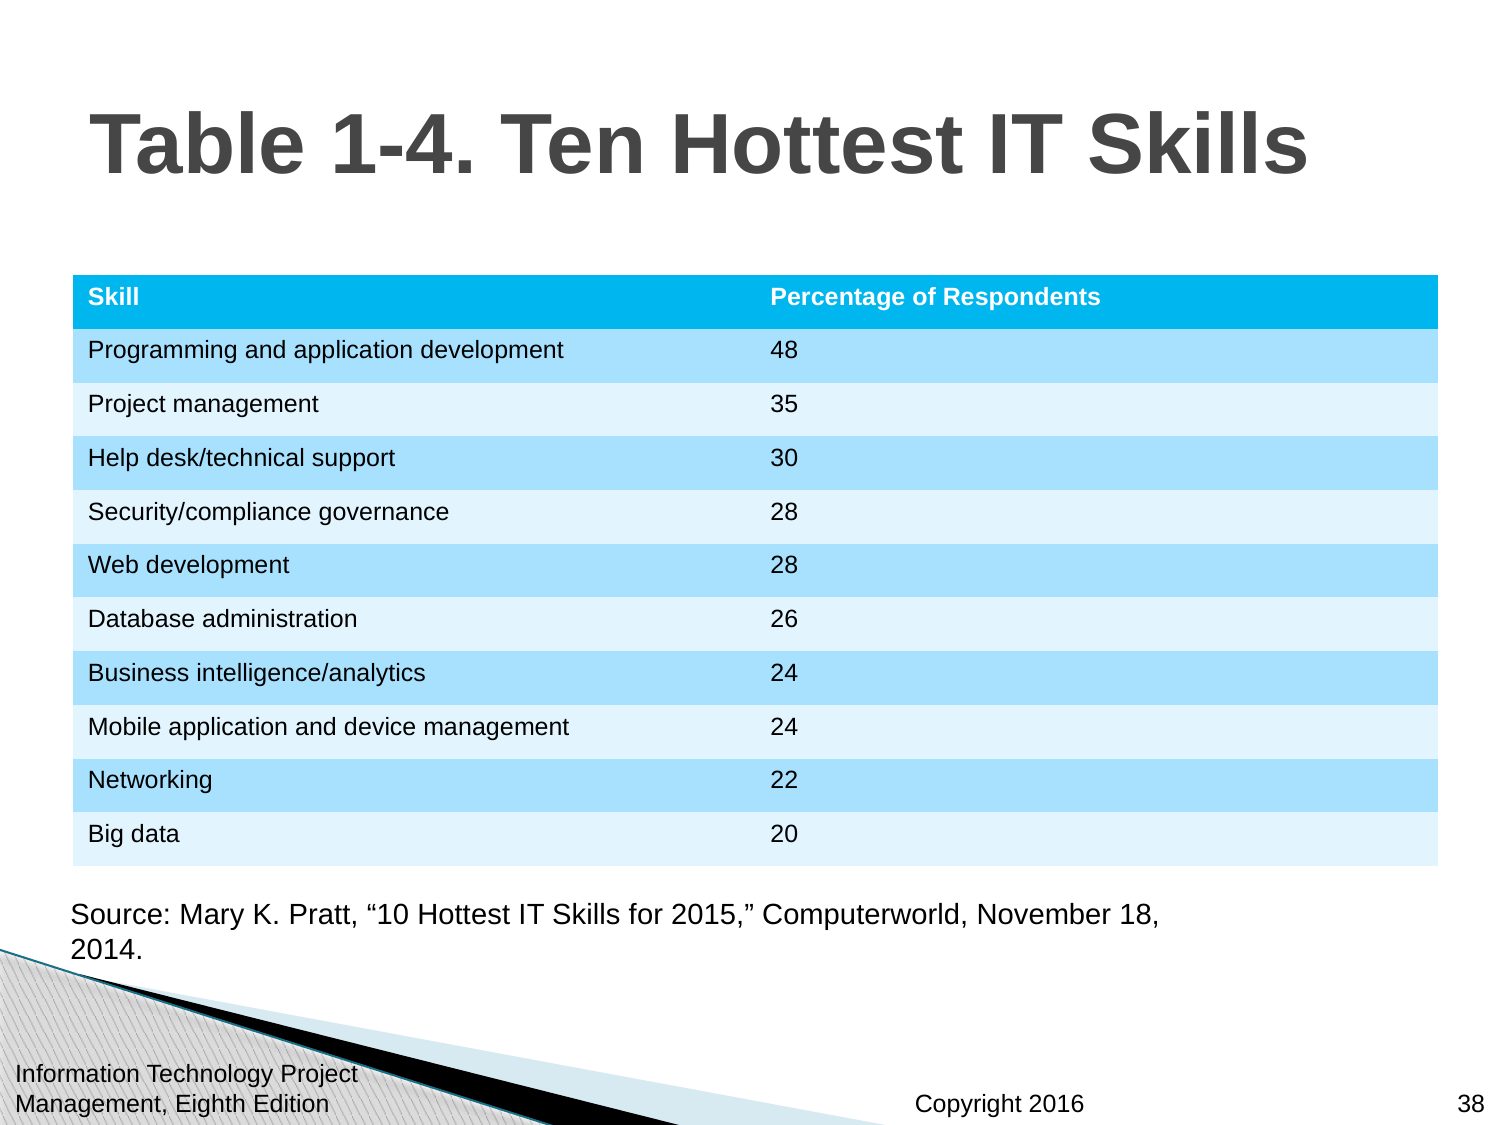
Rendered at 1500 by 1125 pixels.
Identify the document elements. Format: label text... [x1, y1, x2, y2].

table_header Skill [73, 275, 755, 329]
table_cell Programming and application development [73, 329, 755, 383]
table_cell 48 [755, 329, 1438, 383]
slide_number 38 [1408, 1065, 1500, 1125]
list Source: Mary K. Pratt, “10 Hottest IT Skills for 2015,” Computerworld, November 18, 2014. [37, 887, 1253, 930]
table_cell Help desk/technical support [73, 436, 755, 490]
table_cell Security/compliance governance [73, 490, 755, 544]
table_cell Database administration [73, 597, 755, 651]
table_cell Big data [73, 812, 755, 866]
table_cell 26 [755, 597, 1438, 651]
table_cell Networking [73, 759, 755, 812]
table_cell Project management [73, 383, 755, 436]
table_cell 28 [755, 490, 1438, 544]
table_cell 22 [755, 759, 1438, 812]
table_cell 20 [755, 812, 1438, 866]
title Table 1-4. Ten Hottest IT Skills [75, 45, 1425, 233]
footer Information Technology Project Management, Eighth Edition [0, 1065, 425, 1125]
table_cell 24 [755, 651, 1438, 705]
table_cell Business intelligence/analytics [73, 651, 755, 705]
table_cell 30 [755, 436, 1438, 490]
table_cell Web development [73, 544, 755, 597]
table_cell Mobile application and device management [73, 705, 755, 759]
table_cell 35 [755, 383, 1438, 436]
table_cell 28 [755, 544, 1438, 597]
table_cell 24 [755, 705, 1438, 759]
table_header Percentage of Respondents [755, 275, 1438, 329]
